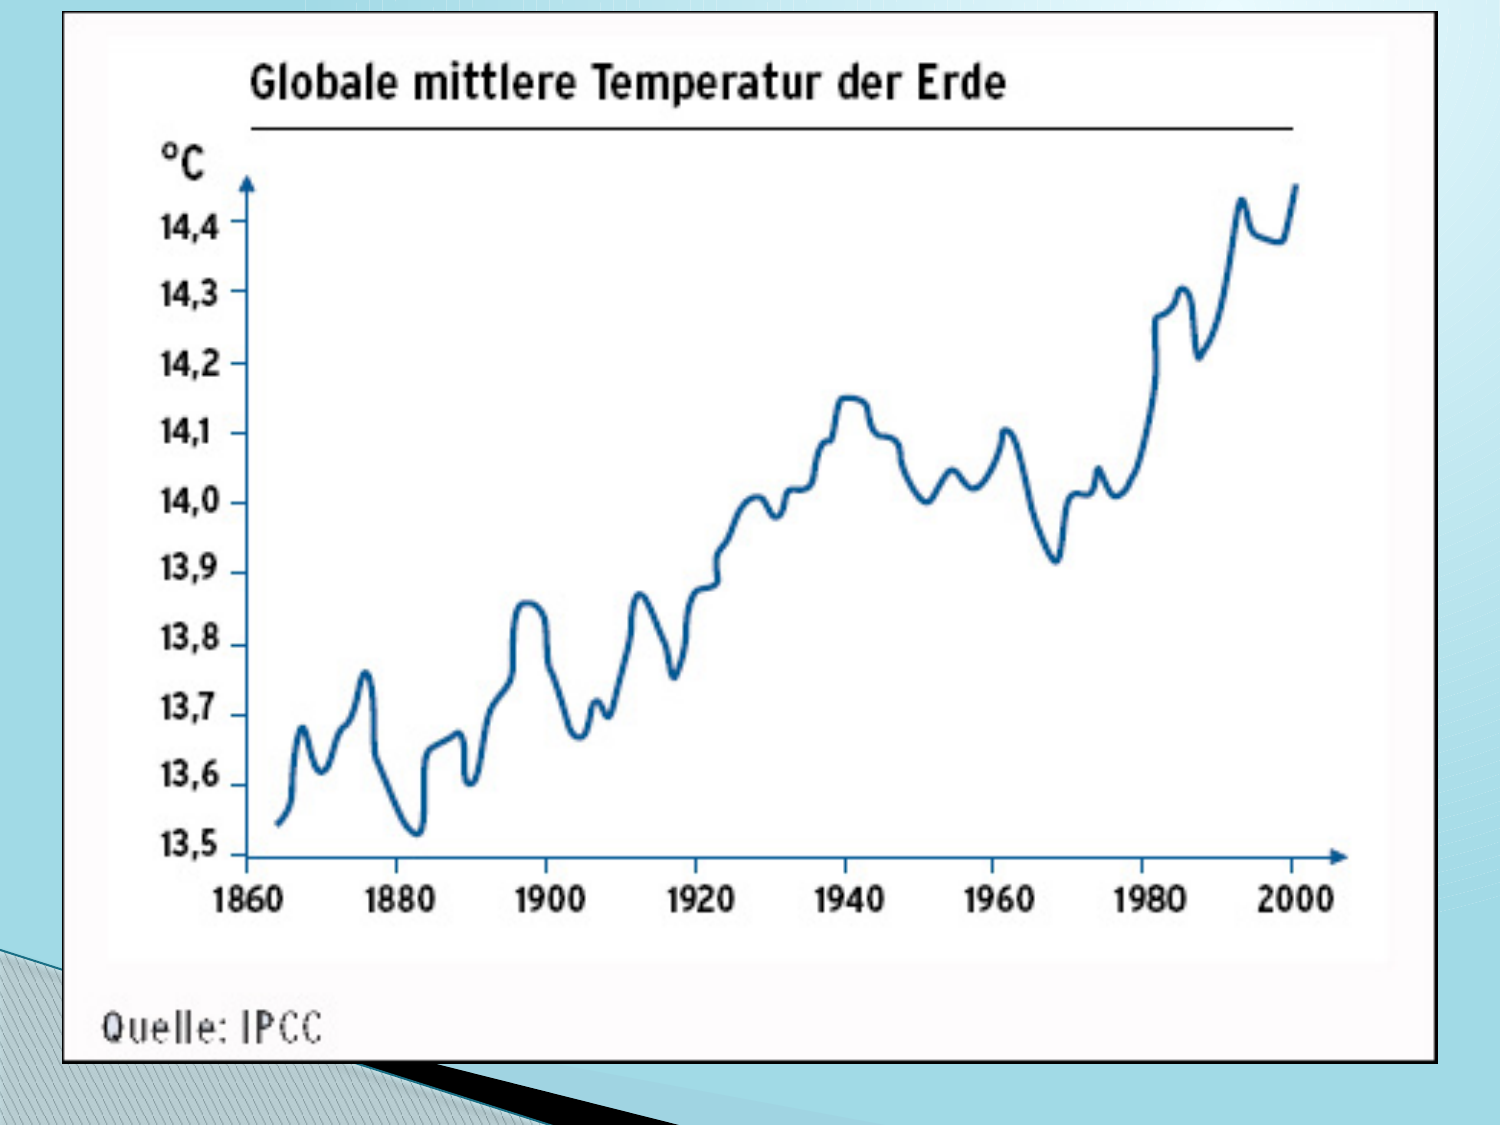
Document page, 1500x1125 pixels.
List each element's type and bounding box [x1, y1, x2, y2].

picture [62, 11, 1438, 1065]
